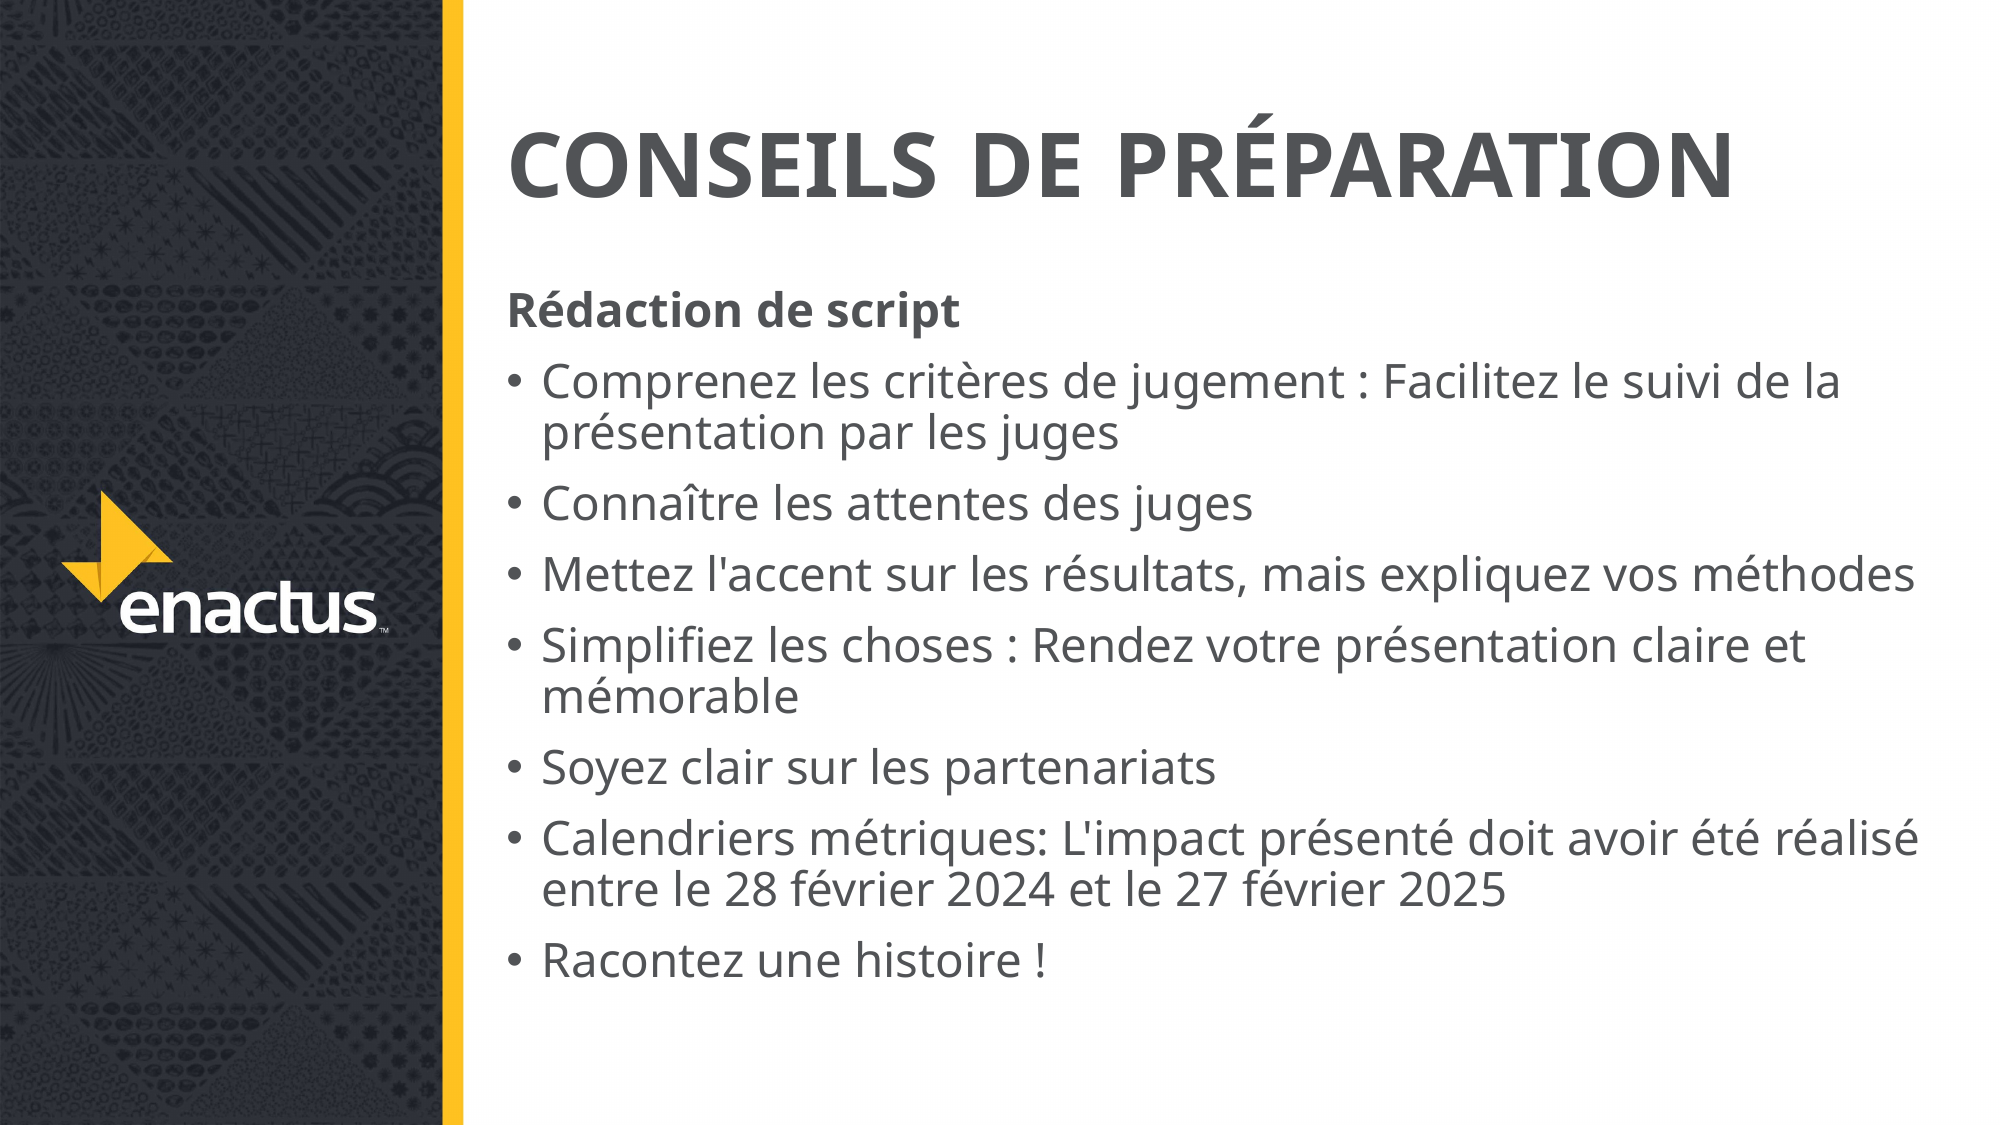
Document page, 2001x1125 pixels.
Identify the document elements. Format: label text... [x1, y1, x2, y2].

picture [0, 0, 2001, 1125]
title CONSEILS DE PRÉPARATION [491, 77, 1947, 246]
list Rédaction de script Comprenez les critères de jugement : Facilitez le suivi de la présentation par les juges Connaître les attentes des juges Mettez l'accent sur les résultats, mais expliquez vos méthodes Simplifiez les choses : Rendez votre présentation claire et mémorable Soyez clair sur les partenariats Calendriers métriques: L'impact présenté doit avoir été réalisé entre le 28 février 2024 et le 27 février 2025 Racontez une histoire ! [491, 278, 1938, 1042]
